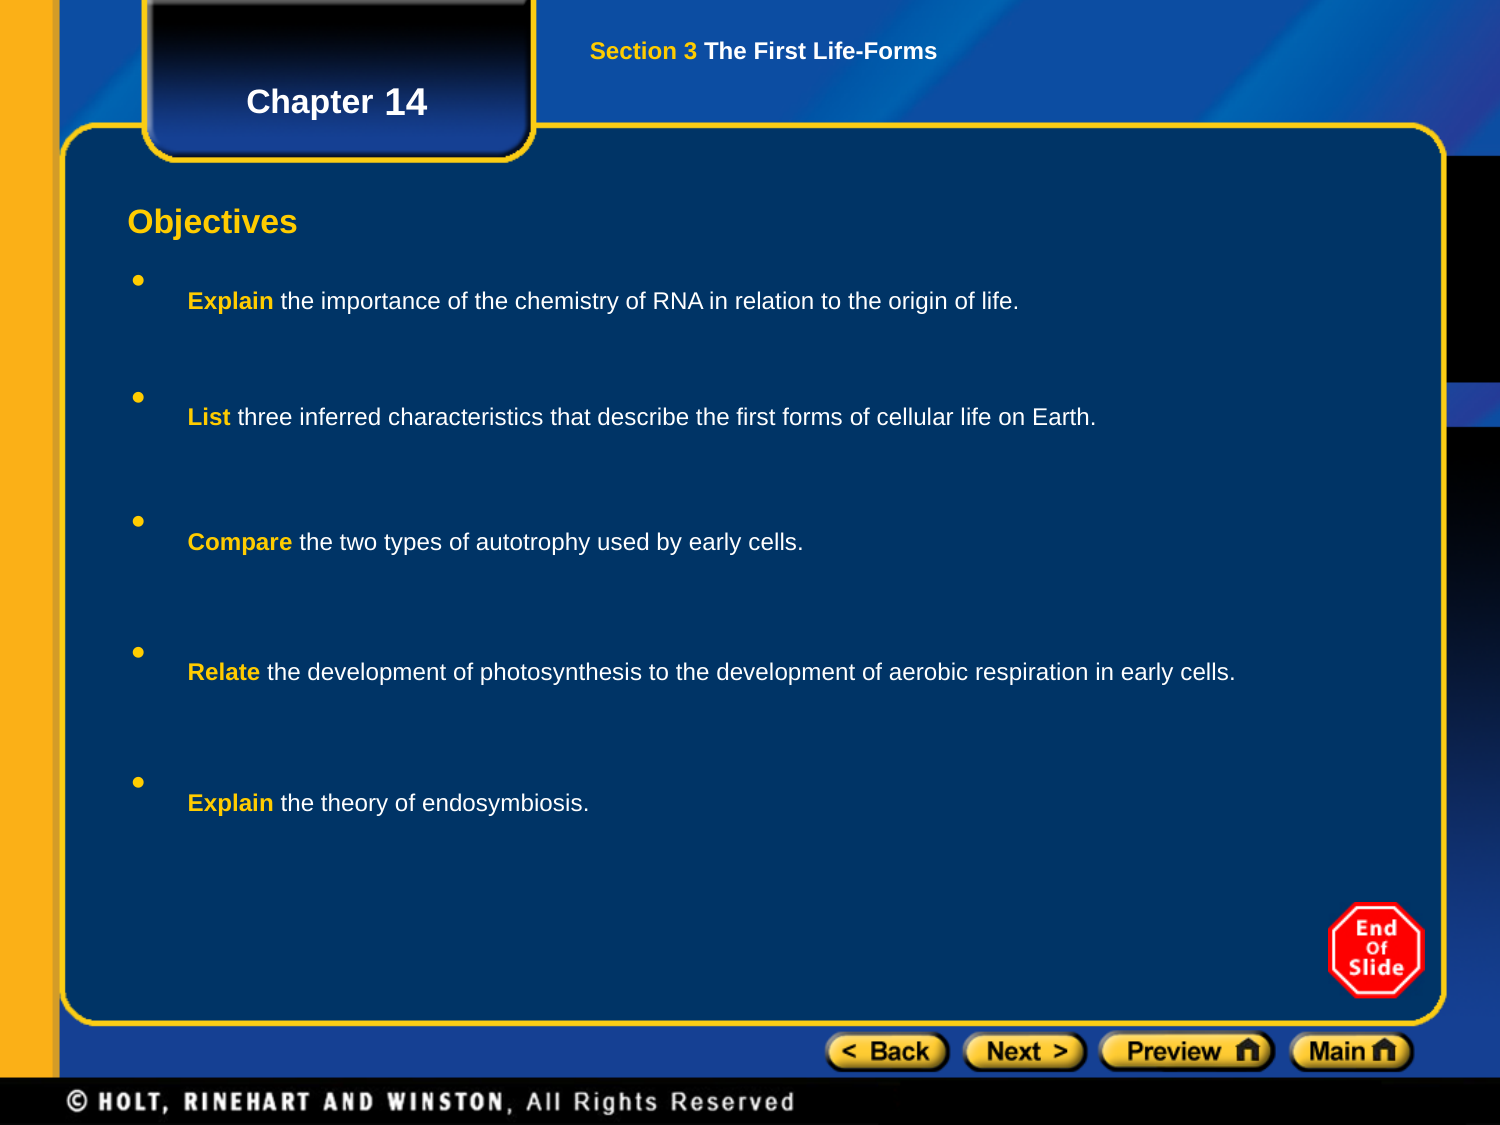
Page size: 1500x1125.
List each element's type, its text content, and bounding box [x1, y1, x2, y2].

picture [0, 0, 1500, 1125]
text_box Section 3 The First Life-Forms [574, 0, 1263, 72]
text_box Explain the importance of the chemistry of RNA in relation to the origin of life. List three inferred characteristics that describe the first forms of cellular life on Earth. Compare the two types of autotrophy used by early cells. Relate the development of photosynthesis to the development of aerobic respiration in early cells. Explain the theory of endosymbiosis. [116, 249, 1392, 925]
text_box Objectives [112, 149, 1042, 250]
text_box Chapter 14 [231, 24, 443, 131]
